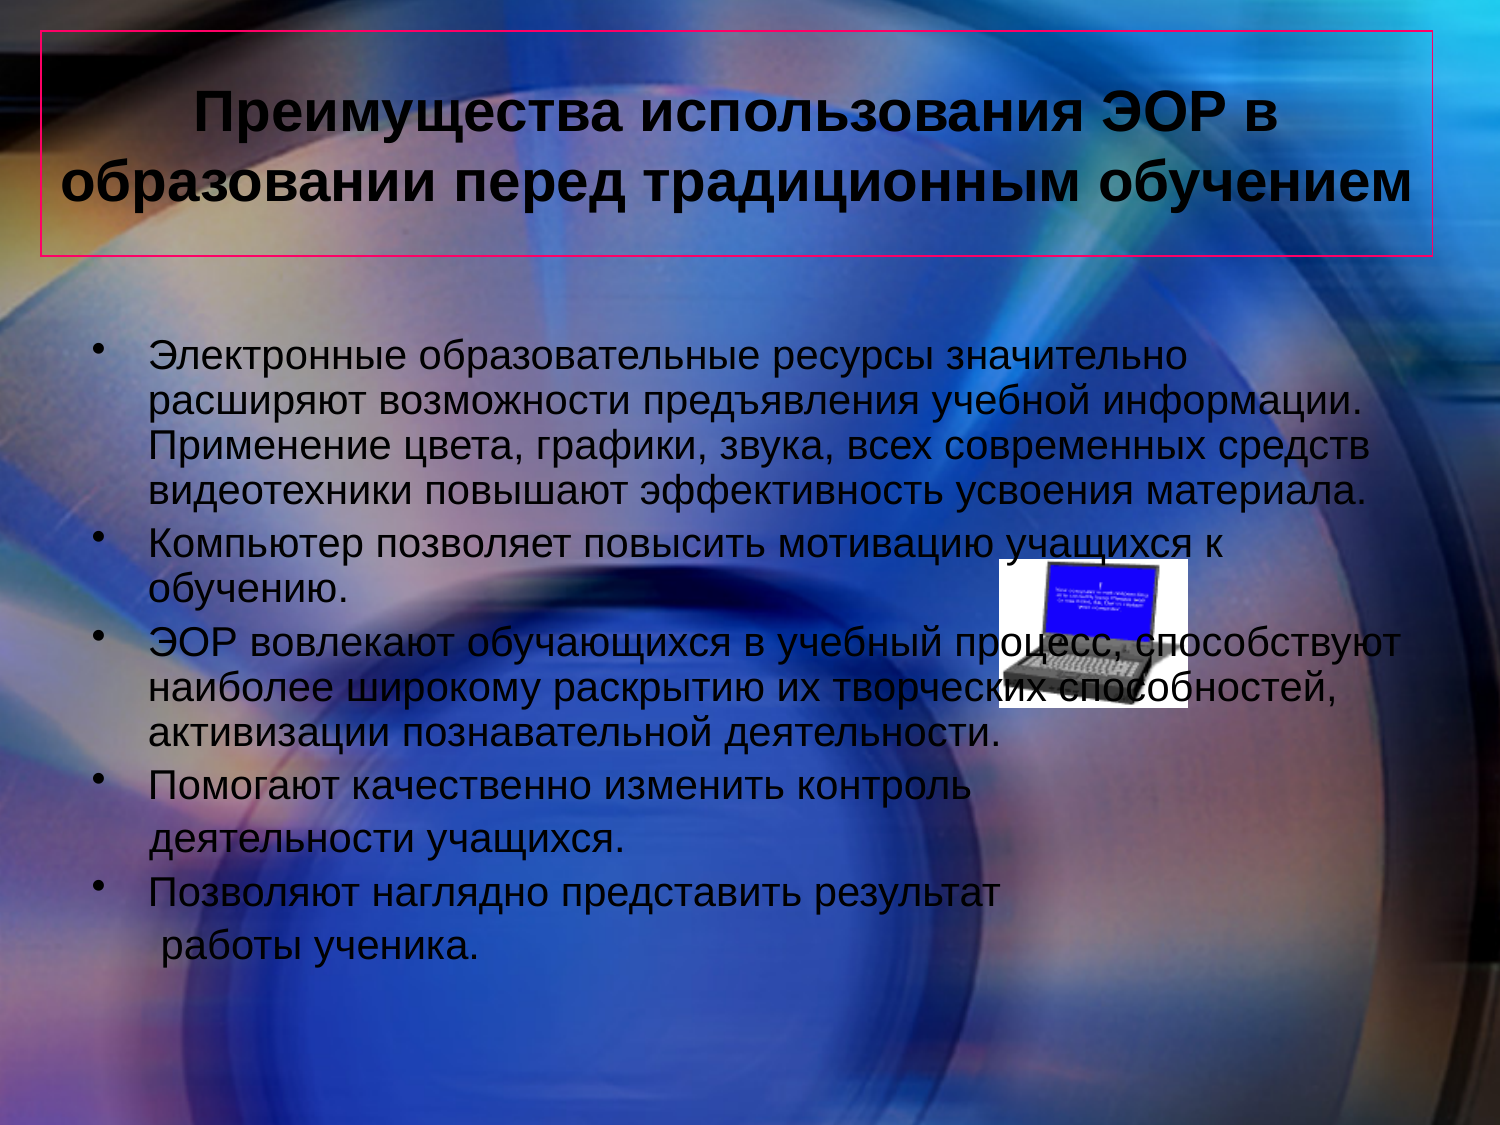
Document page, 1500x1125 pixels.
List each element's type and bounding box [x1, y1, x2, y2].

list [999, 559, 1188, 709]
list [0, 0, 1500, 1125]
